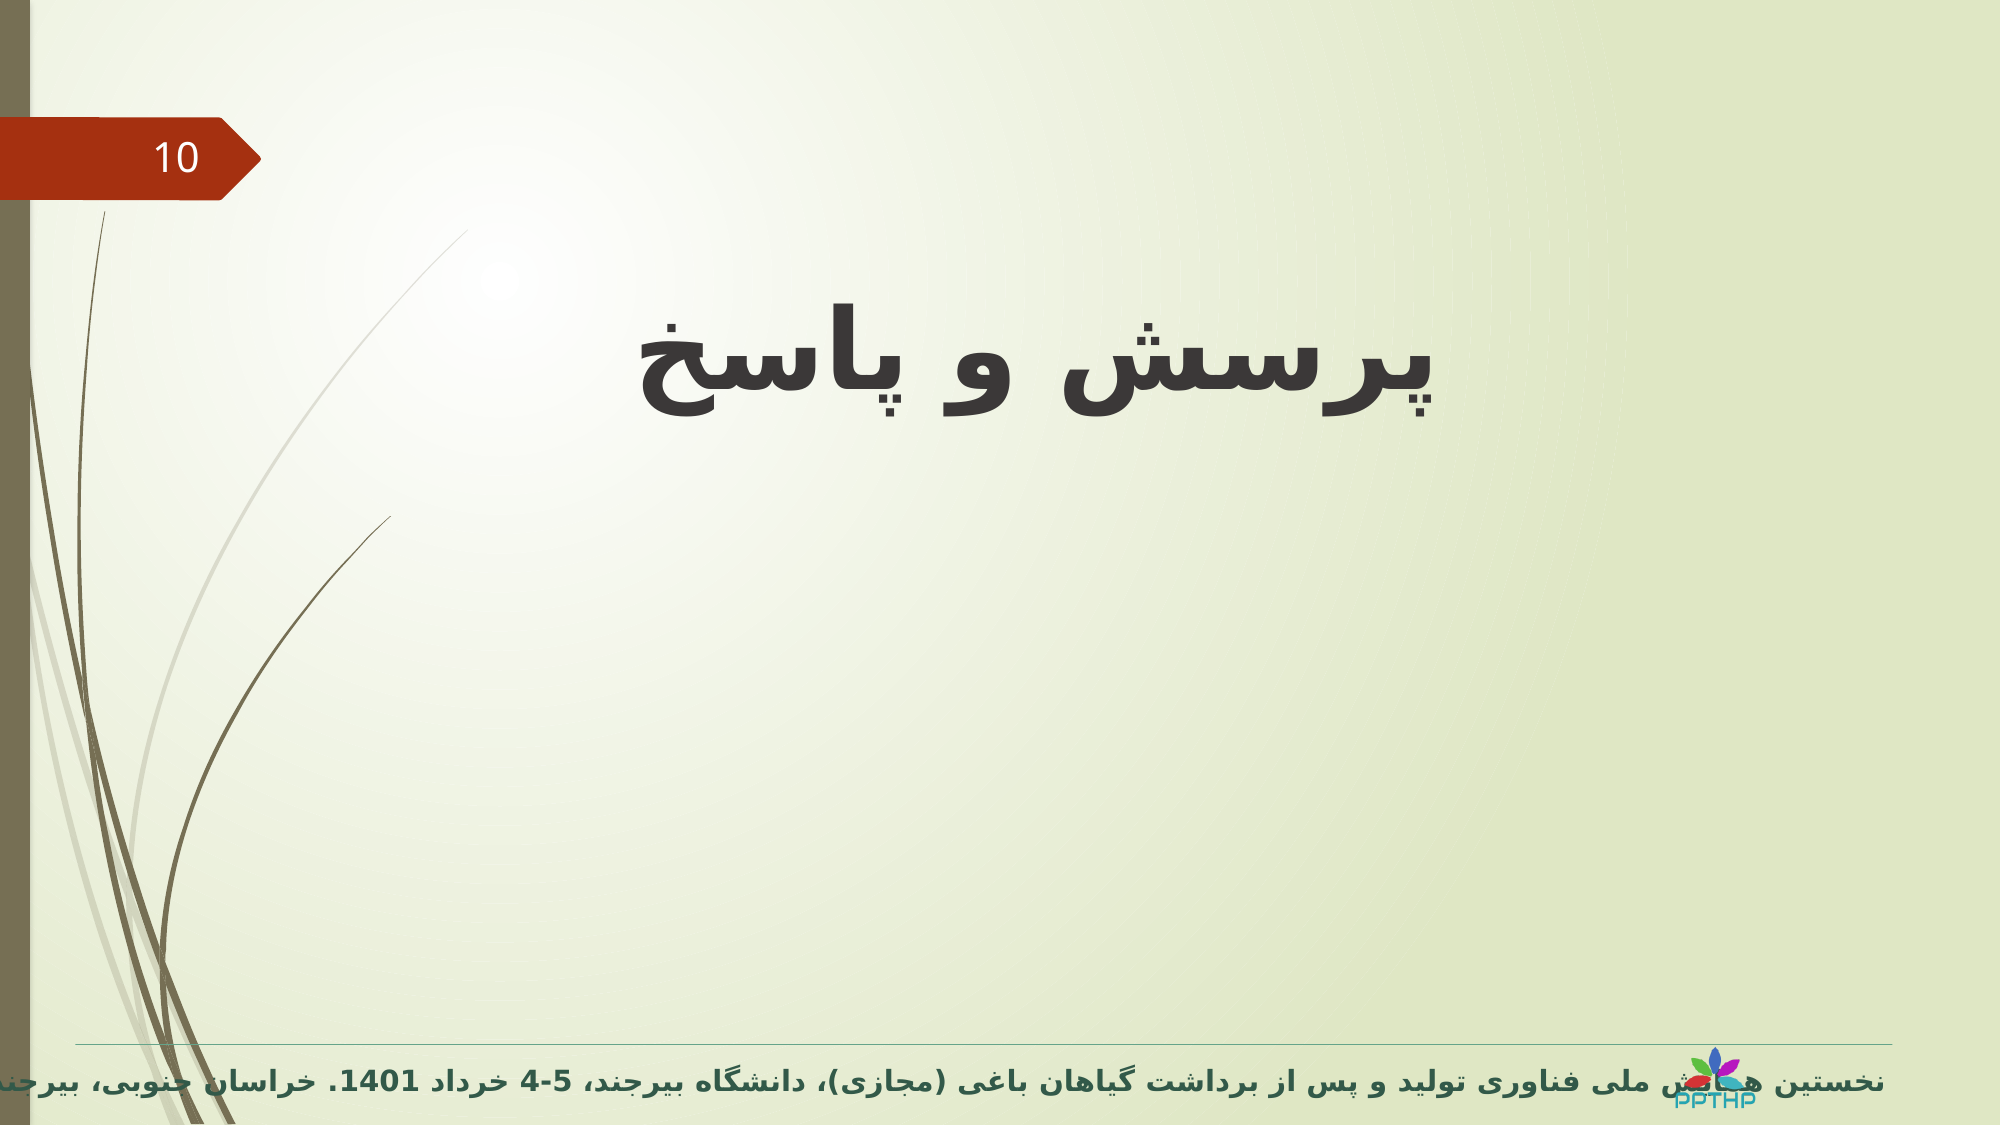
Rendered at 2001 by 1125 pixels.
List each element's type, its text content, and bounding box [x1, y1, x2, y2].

picture [1663, 1038, 1765, 1125]
text_box پرسش و پاسخ [618, 269, 1455, 420]
slide_number 10 [87, 129, 216, 190]
text_box نخستین همایش ملی فناوری تولید و پس از برداشت گیاهان باغی (مجازی)، دانشگاه بیرجند، 5-4 خرداد 1401. خراسان جنوبی، بیرجند [0, 1055, 1658, 1105]
text_box نخستین همایش ملی فناوری تولید و پس از برداشت گیاهان باغی (مجازی)، دانشگاه بیرجند، 5-4 خرداد 1401. خراسان جنوبی، بیرجند [1768, 1055, 1902, 1105]
